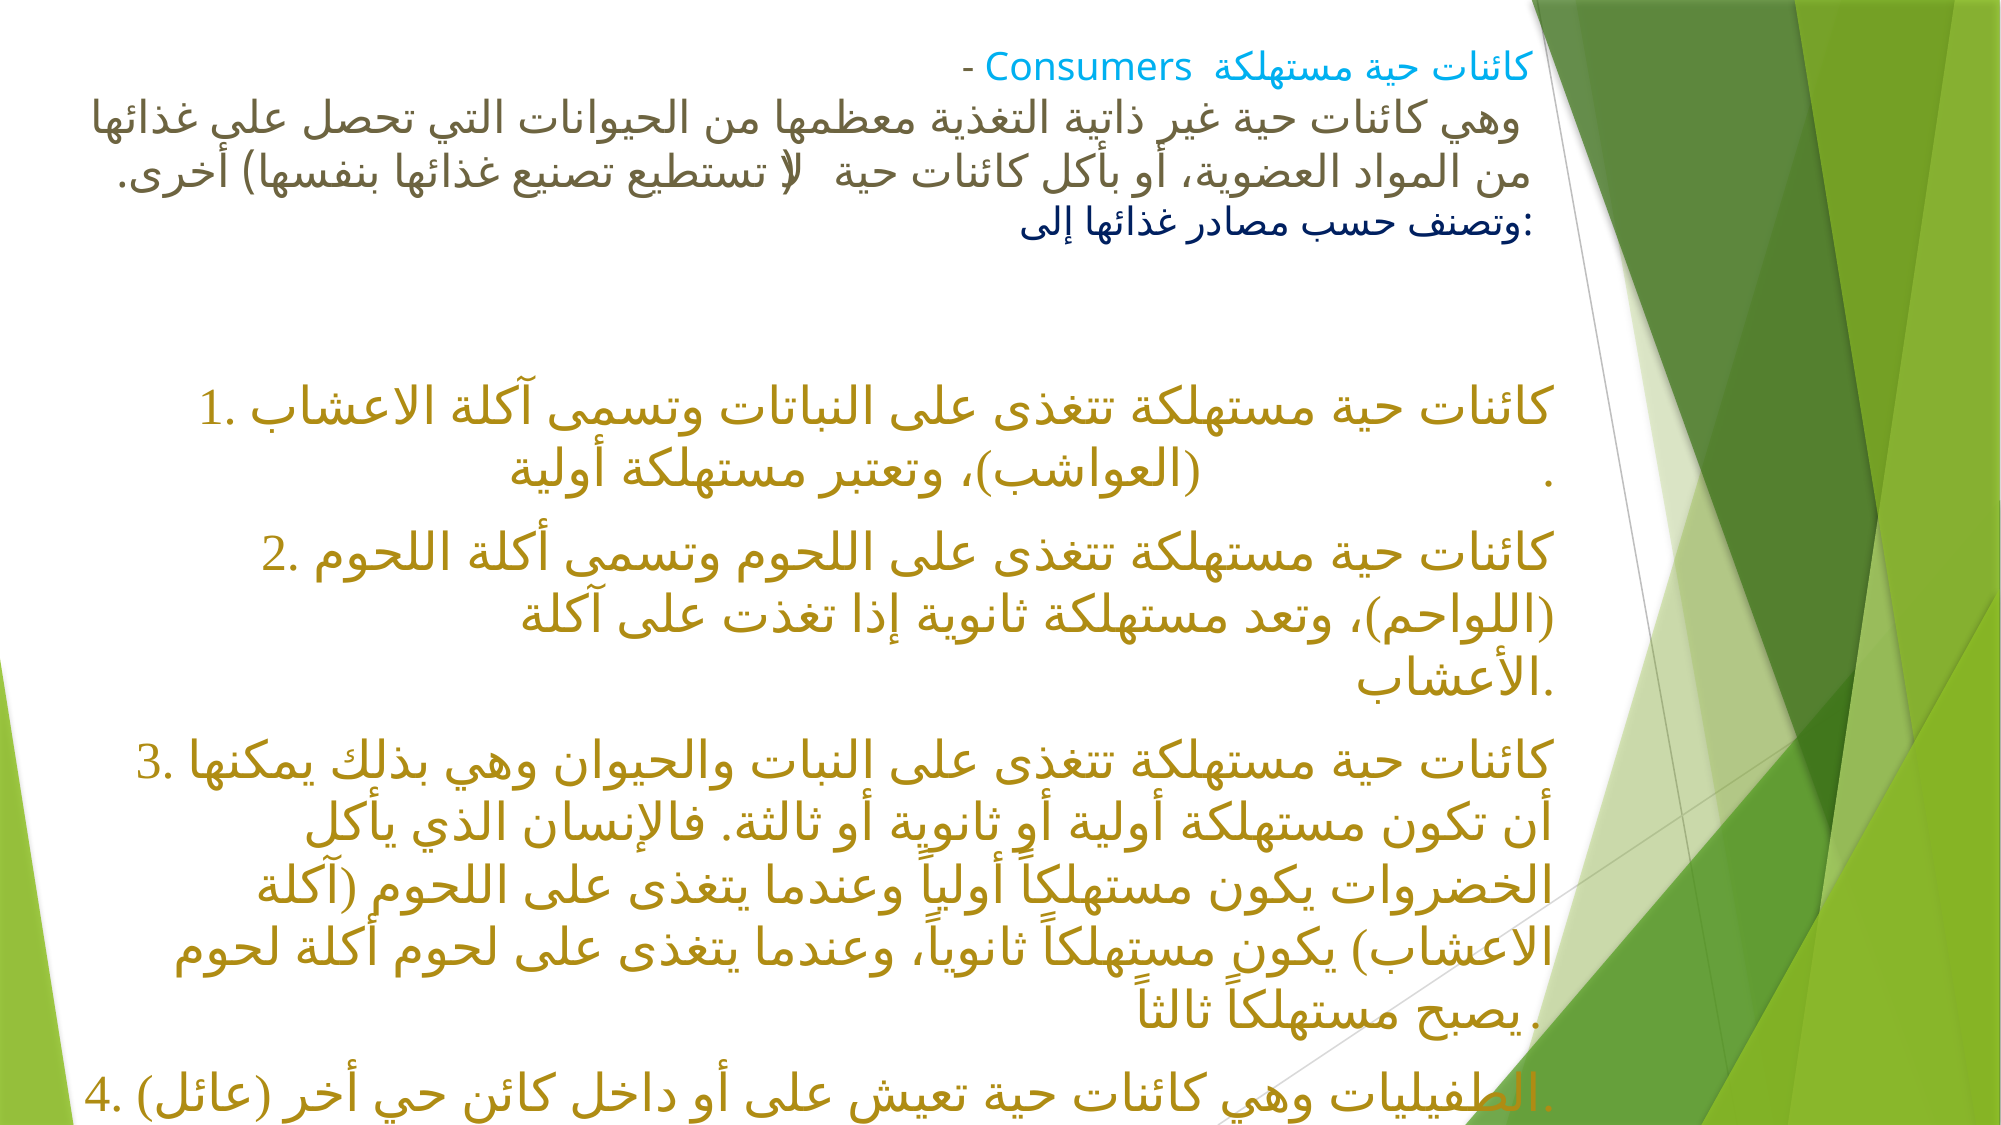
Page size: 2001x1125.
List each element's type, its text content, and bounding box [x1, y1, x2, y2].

title - Consumers كائنات حية مستهلكة وهي كائنات حية غير ذاتية التغذية معظمها من الحيوانات التي تحصل على غذائها من المواد العضوية، أو بأكل كائنات حية (لا تستطيع تصنيع غذائها بنفسها) أخرى. وتصنف حسب مصادر غذائها إلى: [67, 33, 1549, 312]
list 1. كائنات حية مستهلكة تتغذى على النباتات وتسمى آكلة الاعشاب (العواشب)، وتعتبر مستهلكة أولية. 2. كائنات حية مستهلكة تتغذى على اللحوم وتسمى أكلة اللحوم (اللواحم)، وتعد مستهلكة ثانوية إذا تغذت على آكلة الأعشاب. 3. كائنات حية مستهلكة تتغذى على النبات والحيوان وهي بذلك يمكنها أن تكون مستهلكة أولية أو ثانوية أو ثالثة. فالإنسان الذي يأكل الخضروات يكون مستهلكاً أولياً وعندما يتغذى على اللحوم (آكلة الاعشاب) يكون مستهلكاً ثانوياً، وعندما يتغذى على لحوم أكلة لحوم يصبح مستهلكاً ثالثاً. 4. الطفيليات وهي كائنات حية تعيش على أو داخل كائن حي أخر (عائل). [67, 364, 1571, 932]
